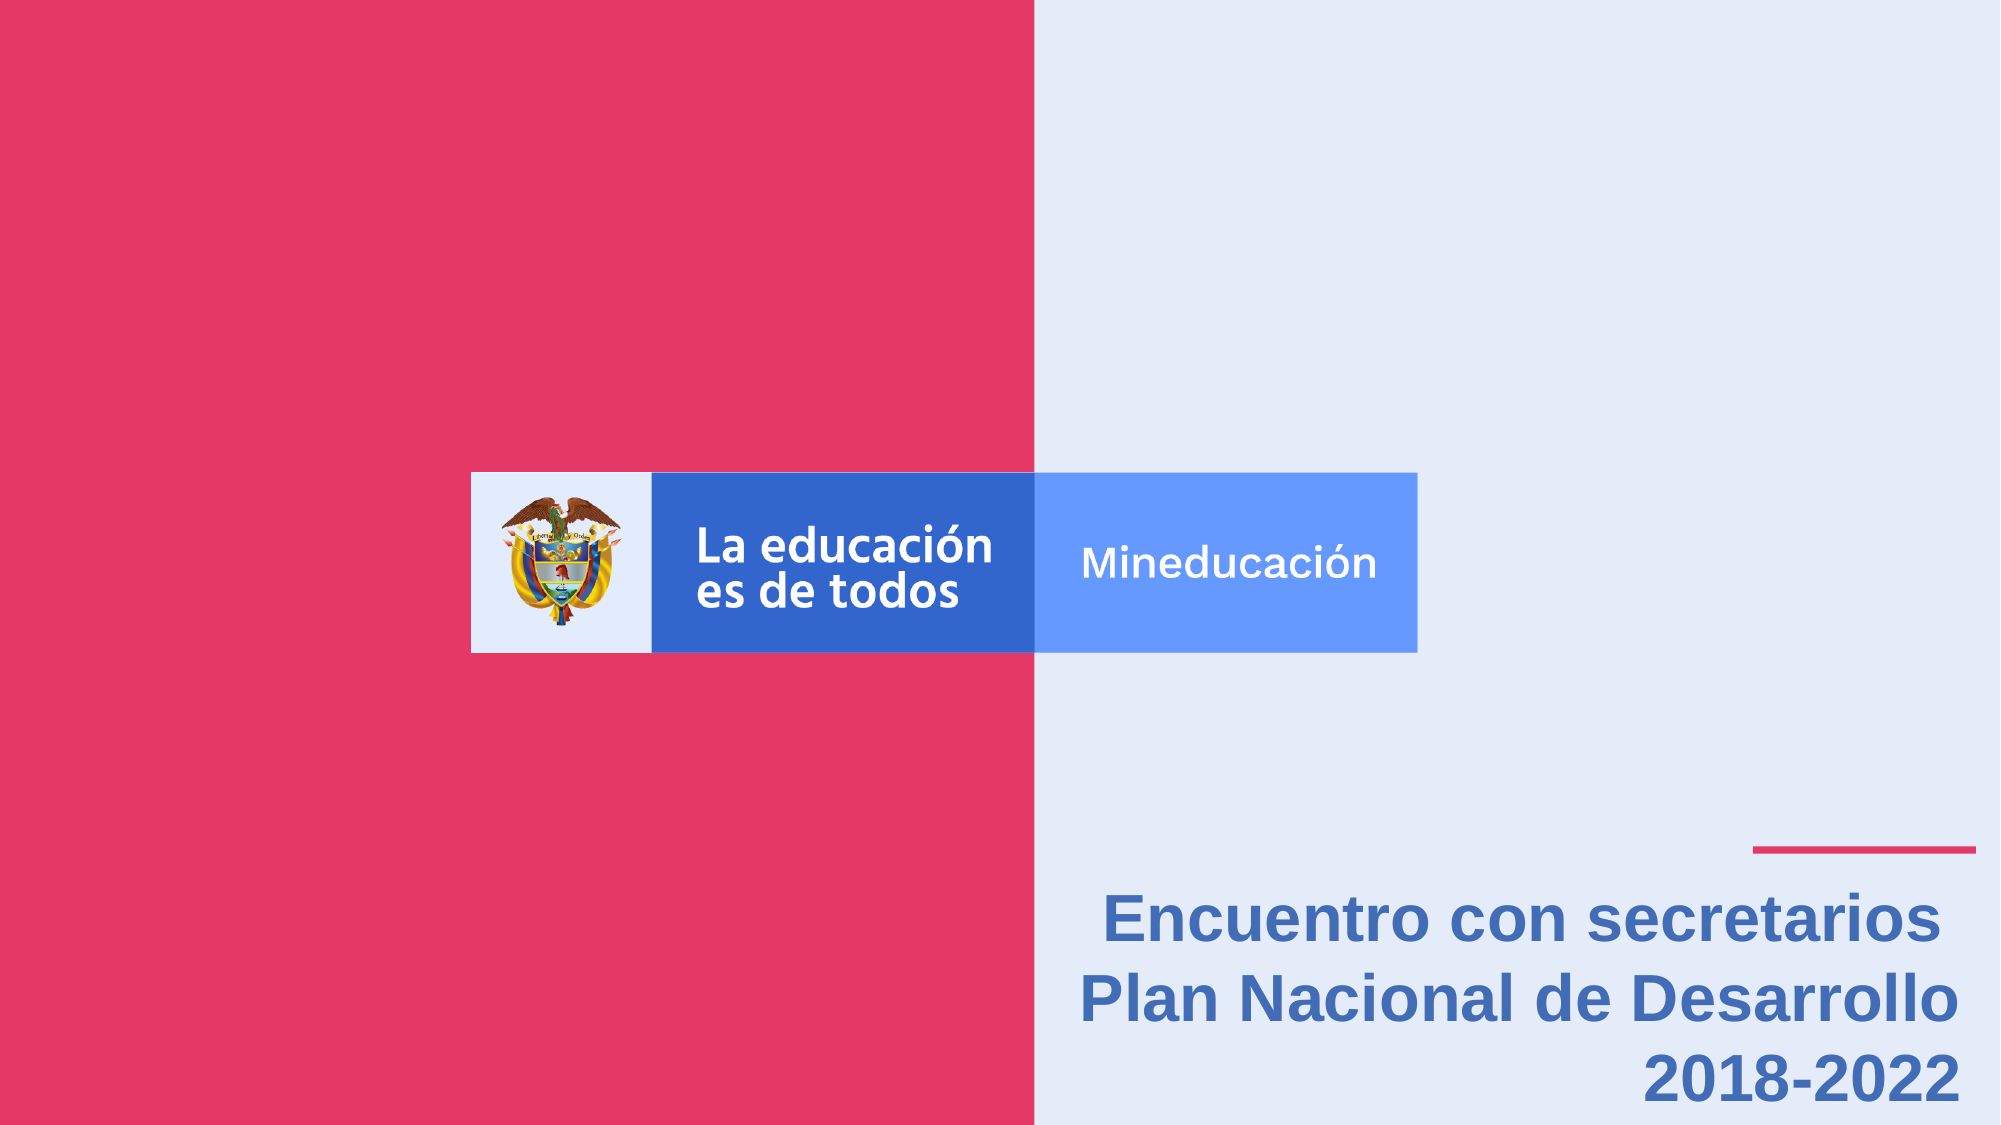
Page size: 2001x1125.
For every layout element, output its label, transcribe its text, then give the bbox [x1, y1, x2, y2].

text_box [1752, 845, 1977, 855]
text_box [0, 0, 1035, 1125]
text_box Encuentro con secretarios Plan Nacional de Desarrollo 2018-2022 [1010, 867, 1976, 1123]
picture [471, 472, 1418, 653]
